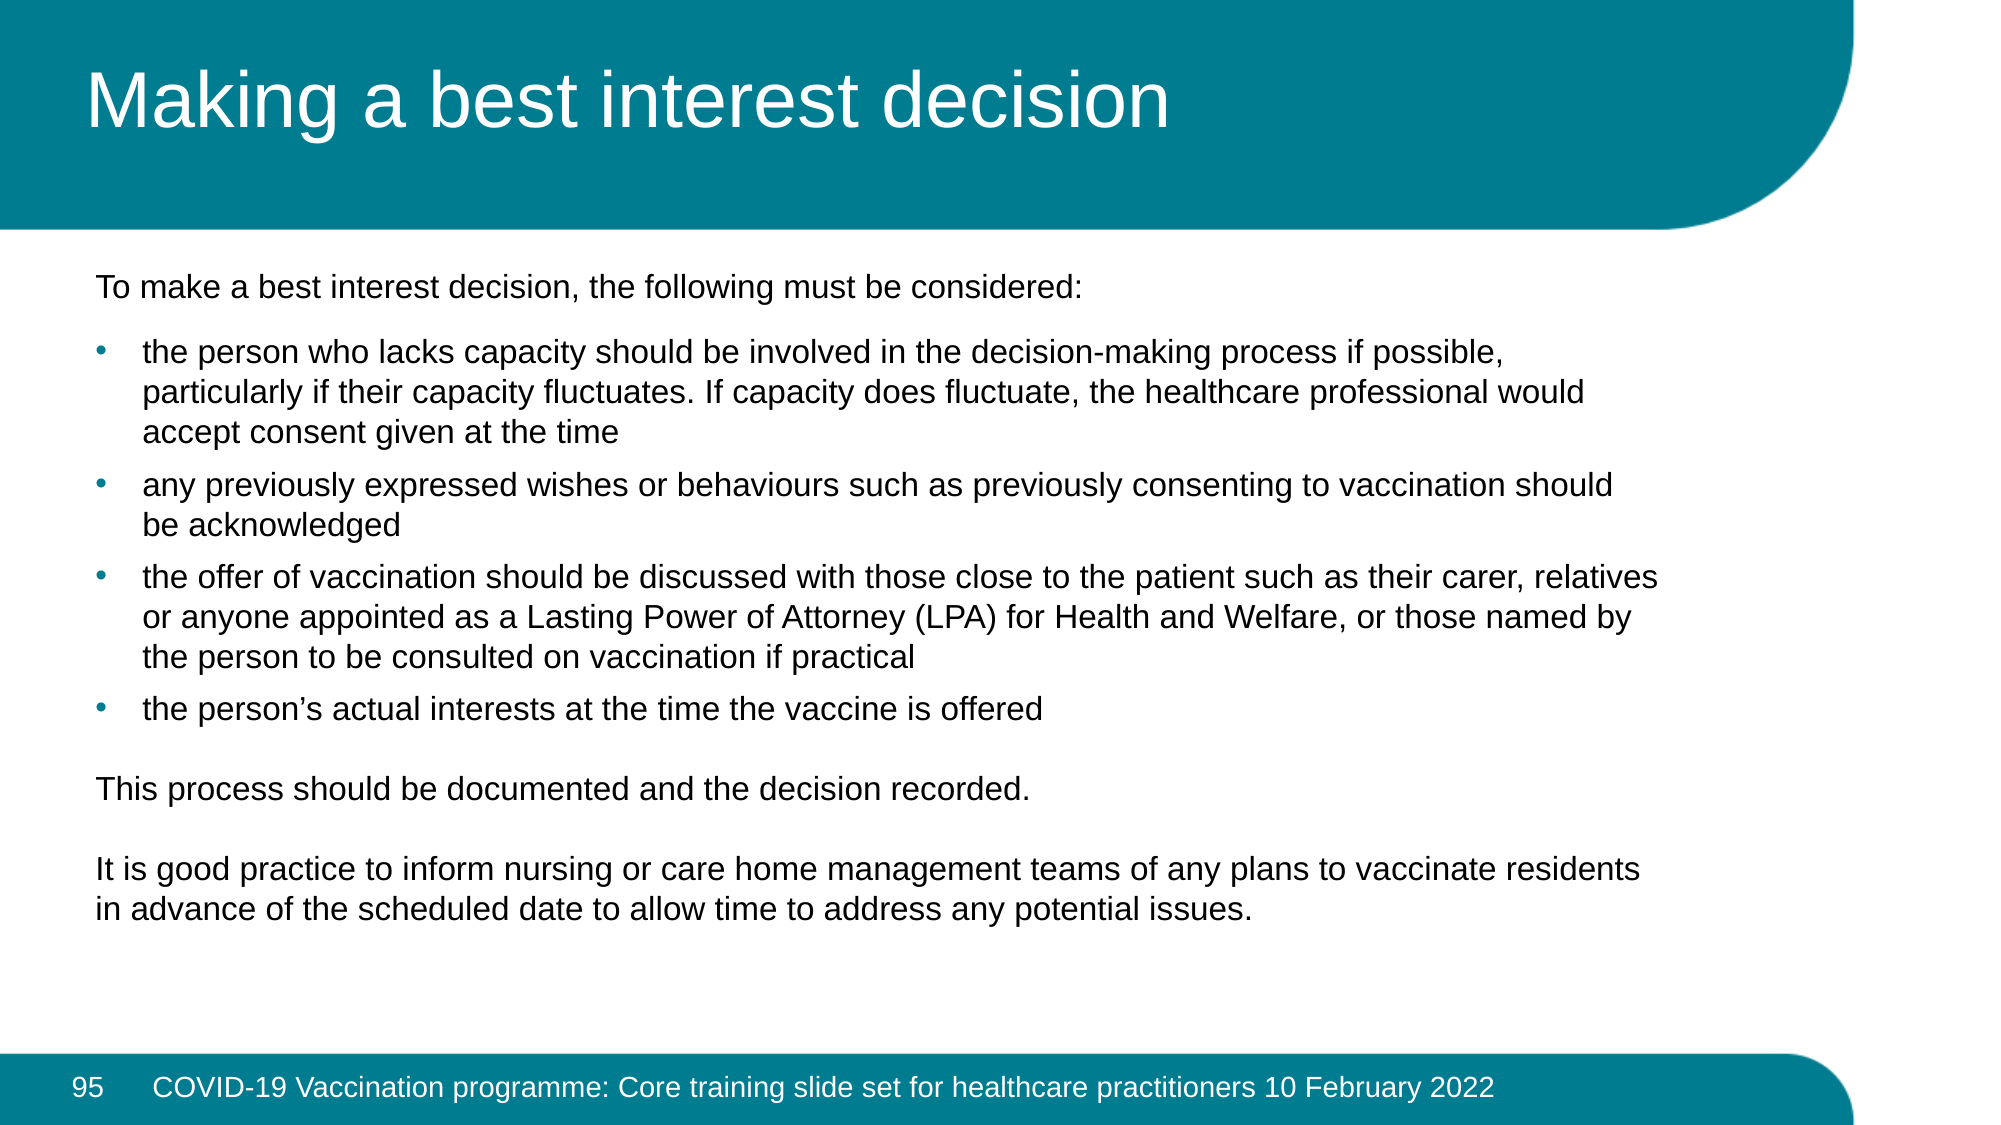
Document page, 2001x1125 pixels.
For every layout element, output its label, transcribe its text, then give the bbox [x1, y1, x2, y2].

slide_number 95 [21, 1056, 120, 1117]
title Making a best interest decision [70, 51, 1796, 212]
list To make a best interest decision, the following must be considered: the person who lacks capacity should be involved in the decision-making process if possible, particularly if their capacity fluctuates. If capacity does fluctuate, the healthcare professional would accept consent given at the time any previously expressed wishes or behaviours such as previously consenting to vaccination should be acknowledged the offer of vaccination should be discussed with those close to the patient such as their carer, relatives or anyone appointed as a Lasting Power of Attorney (LPA) for Health and Welfare, or those named by the person to be consulted on vaccination if practical the person’s actual interests at the time the vaccine is offered This process should be documented and the decision recorded. It is good practice to inform nursing or care home management teams of any plans to vaccinate residents in advance of the scheduled date to allow time to address any potential issues. [80, 258, 1677, 1057]
footer COVID-19 Vaccination programme: Core training slide set for healthcare practitioners 10 February 2022 [137, 1056, 1780, 1116]
